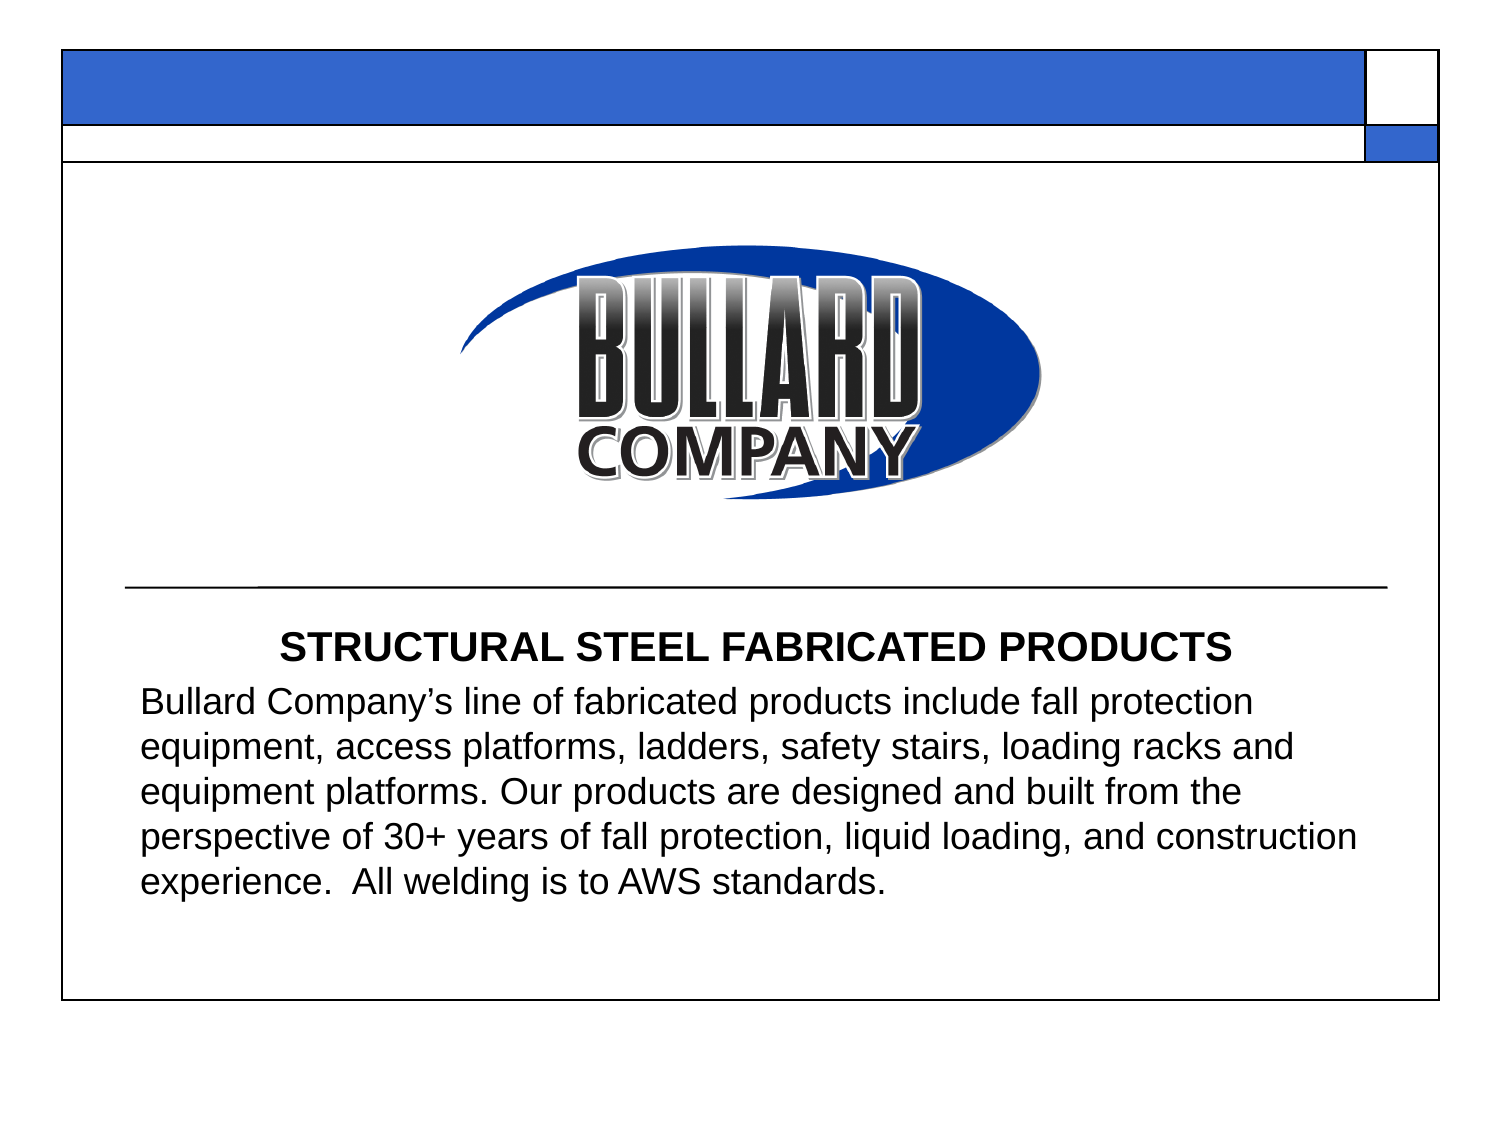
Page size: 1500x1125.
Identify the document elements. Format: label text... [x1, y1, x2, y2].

subtitle STRUCTURAL STEEL FABRICATED PRODUCTS Bullard Company’s line of fabricated products include fall protection equipment, access platforms, ladders, safety stairs, loading racks and equipment platforms. Our products are designed and built from the perspective of 30+ years of fall protection, liquid loading, and construction experience. All welding is to AWS standards. [125, 612, 1388, 950]
picture [357, 174, 1143, 568]
